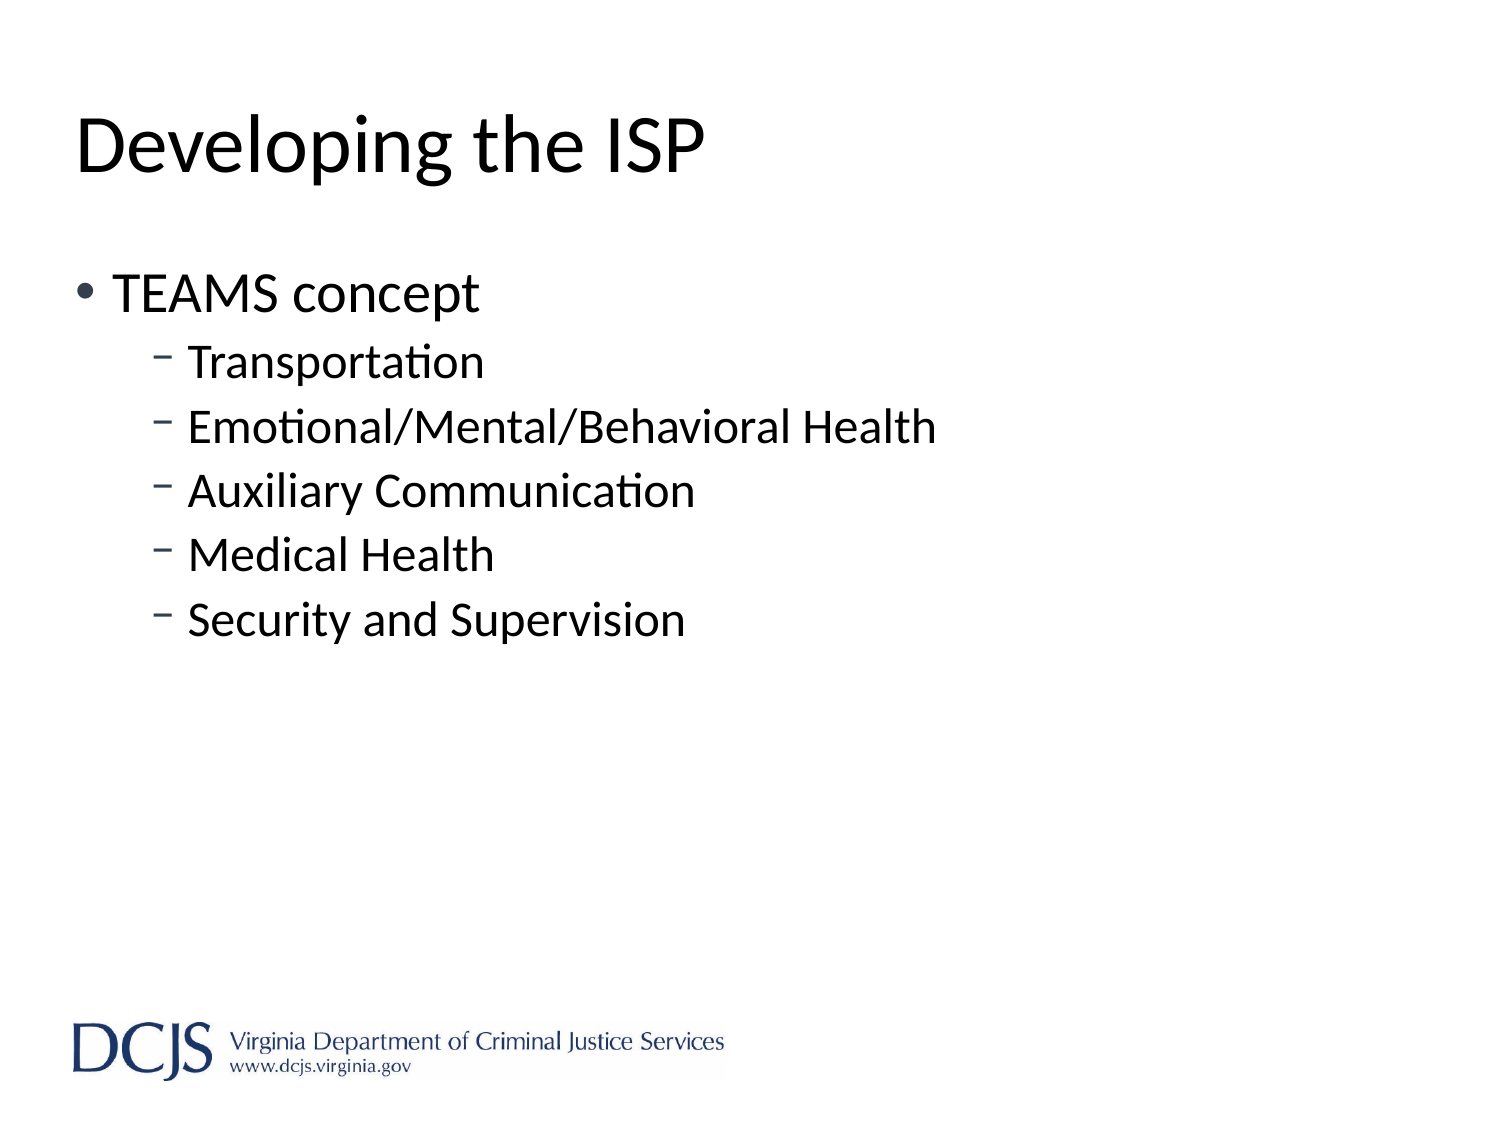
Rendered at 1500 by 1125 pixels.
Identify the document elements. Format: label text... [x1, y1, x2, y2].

list TEAMS concept Transportation Emotional/Mental/Behavioral Health Auxiliary Communication Medical Health Security and Supervision [75, 262, 1425, 1014]
title Developing the ISP [75, 59, 1425, 231]
picture [73, 1022, 726, 1081]
